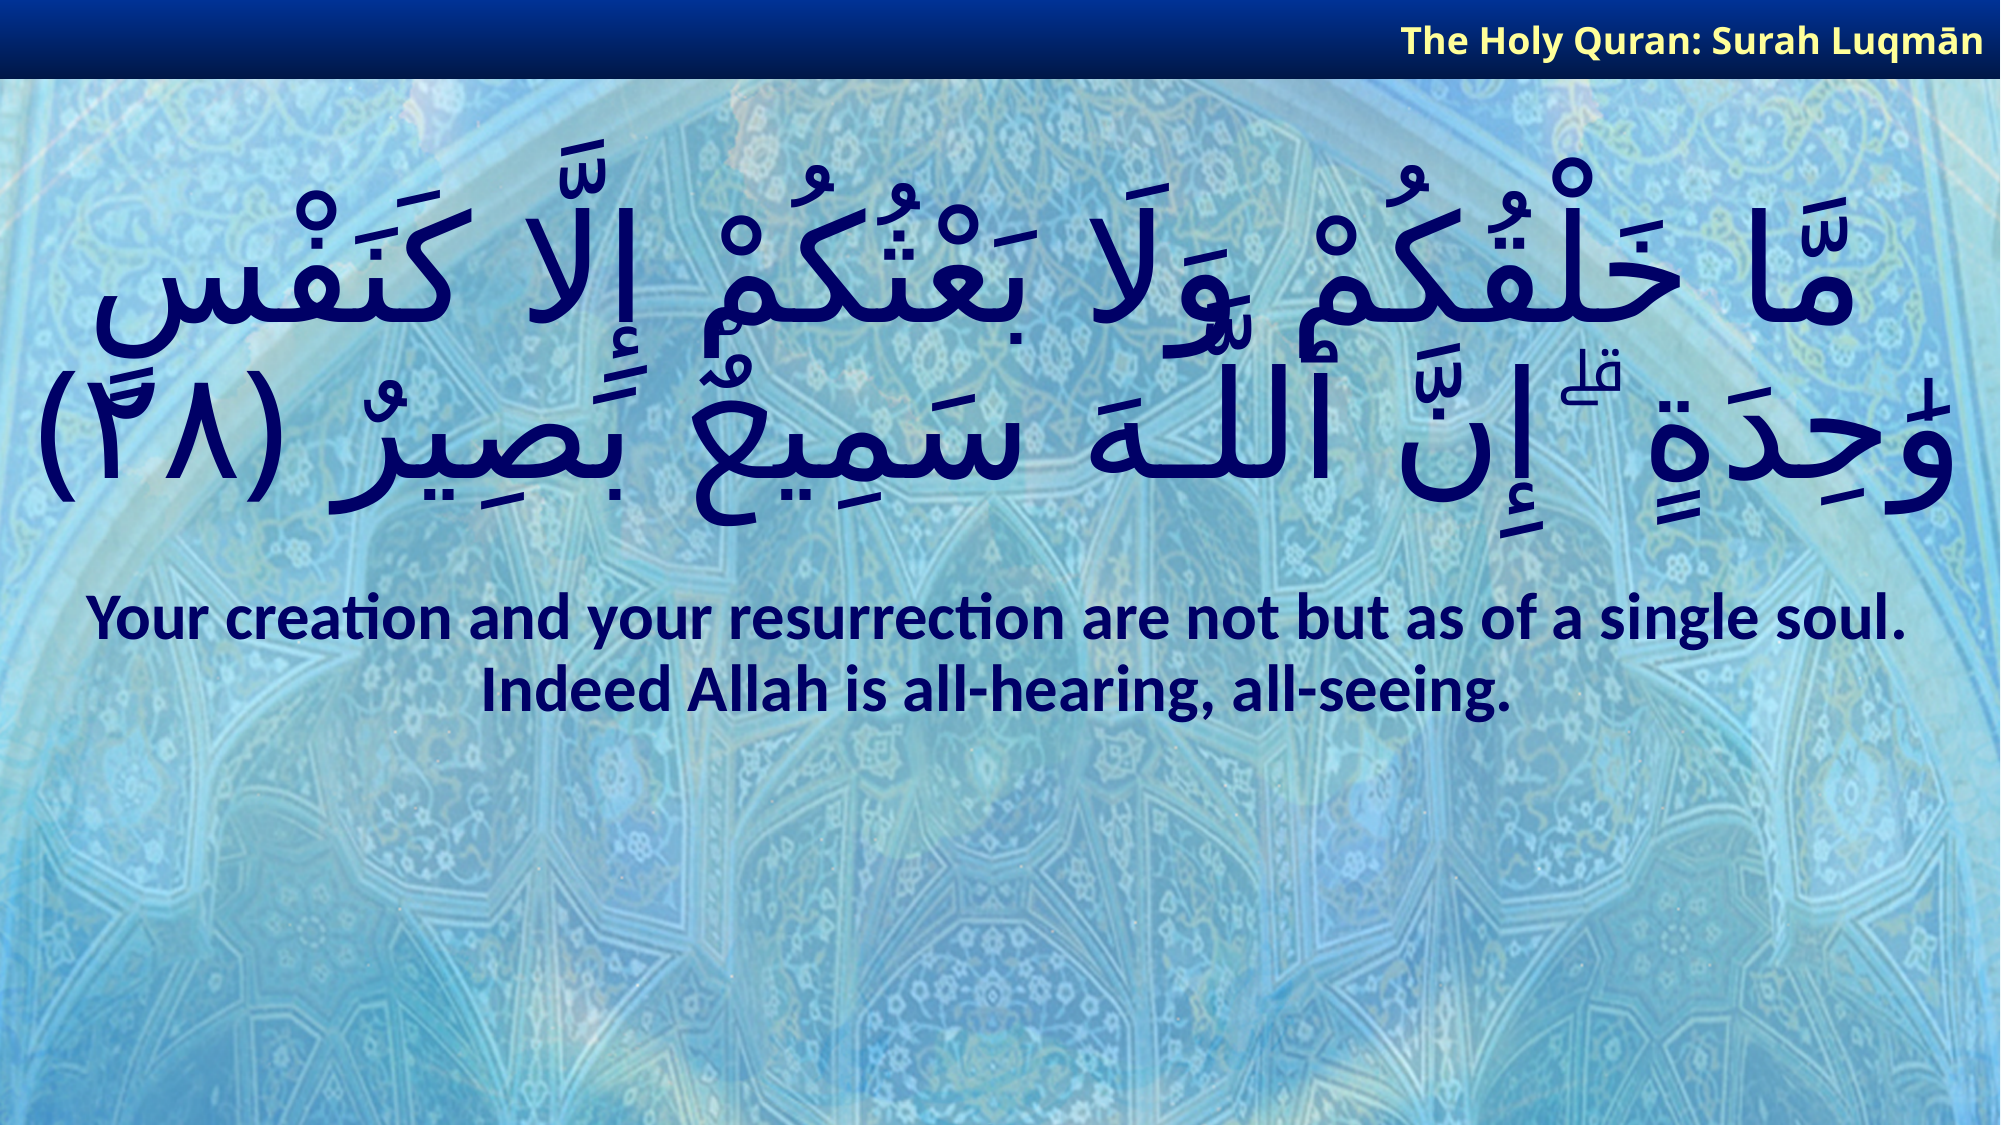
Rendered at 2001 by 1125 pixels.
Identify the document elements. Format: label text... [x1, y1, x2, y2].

subtitle Your creation and your resurrection are not but as of a single soul. Indeed Allah is all-hearing, all-seeing. [7, 574, 1989, 862]
text_box The Holy Quran: Surah Luqmān [0, 0, 2000, 79]
title مَّا خَلْقُكُمْ وَلَا بَعْثُكُمْ إِلَّا كَنَفْسٍ وَٰحِدَةٍ ۗ إِنَّ ٱللَّـهَ سَمِيعٌۢ بَصِيرٌ ﴿٢٨﴾ [0, 231, 2000, 473]
picture [0, 0, 2001, 1125]
